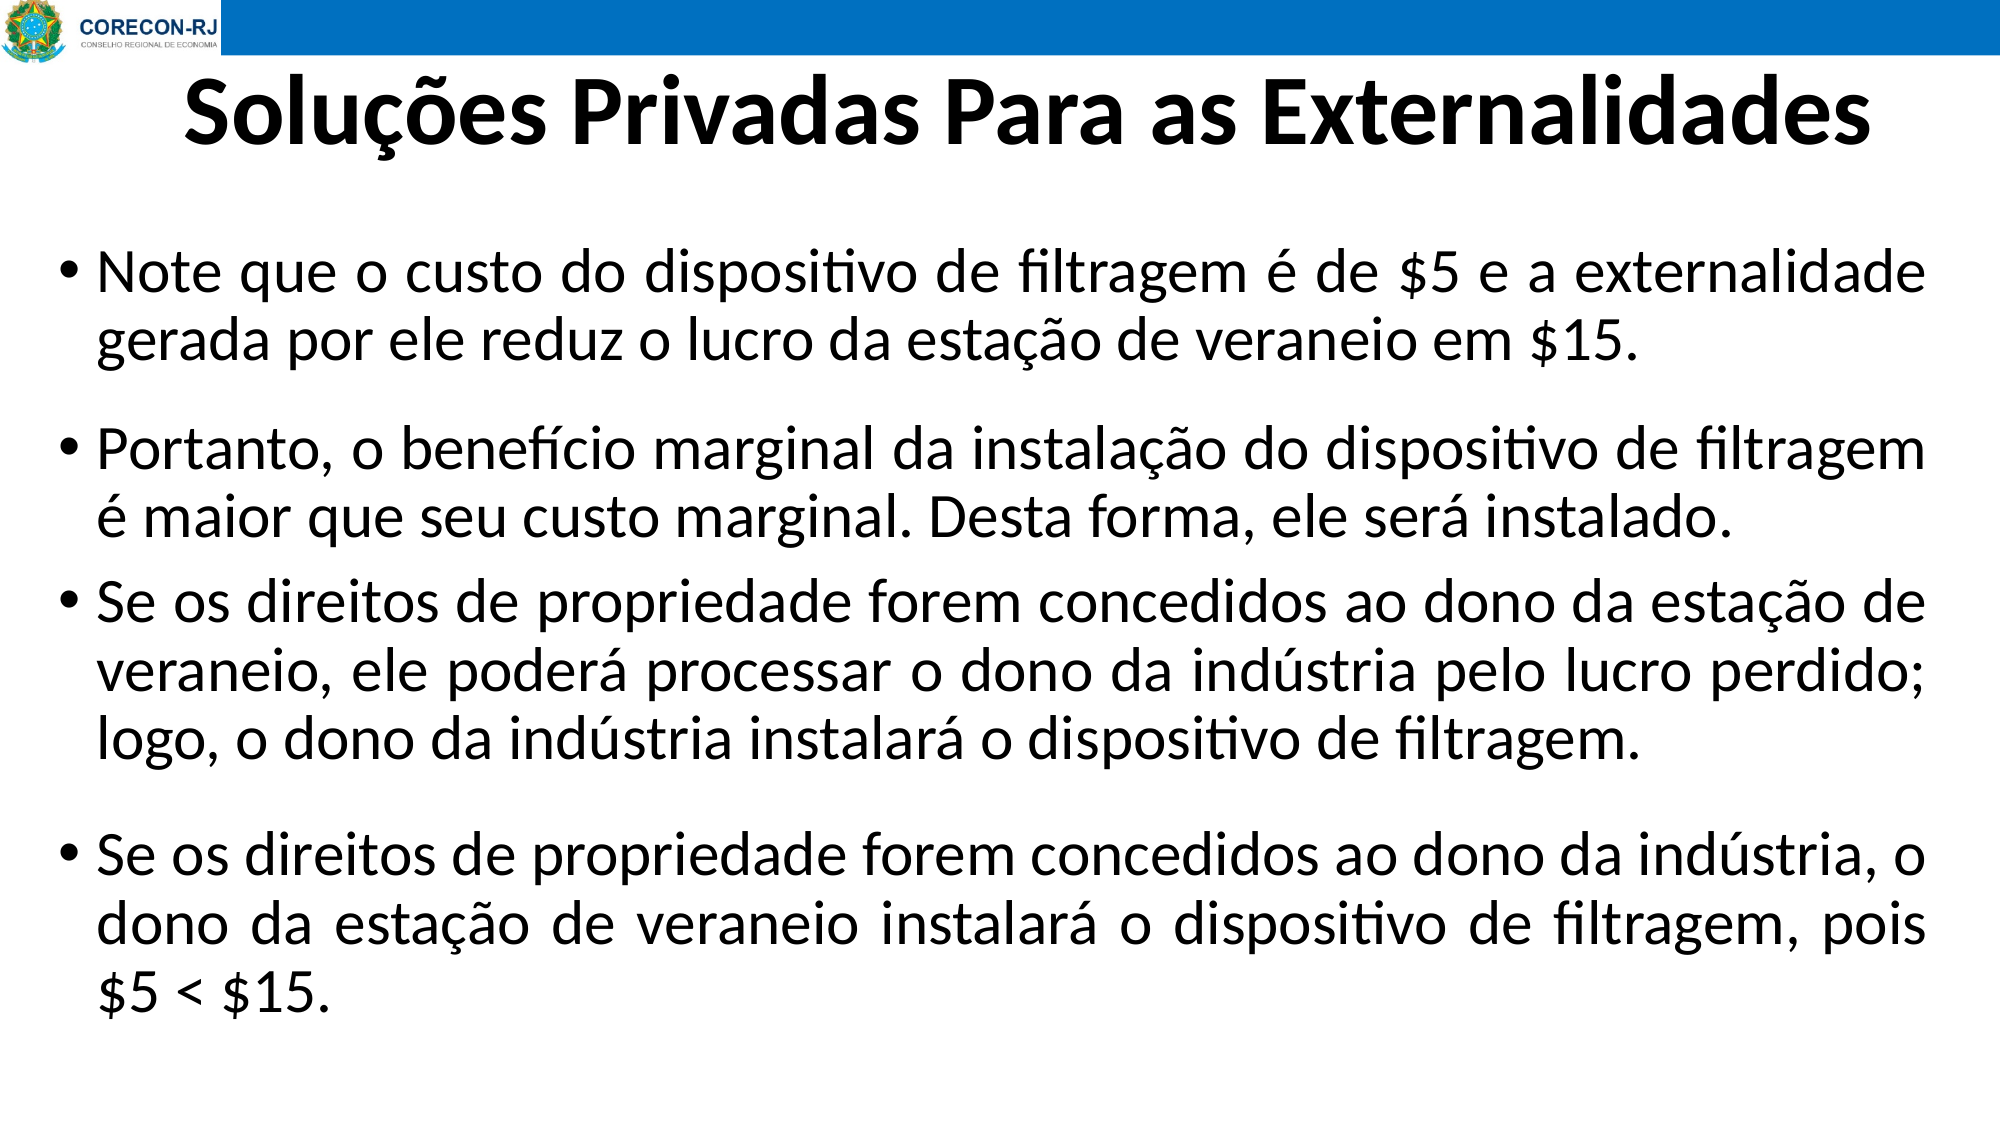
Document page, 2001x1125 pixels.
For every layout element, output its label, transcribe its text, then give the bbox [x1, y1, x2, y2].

list Note que o custo do dispositivo de filtragem é de $5 e a externalidade gerada por ele reduz o lucro da estação de veraneio em $15. Portanto, o benefício marginal da instalação do dispositivo de filtragem é maior que seu custo marginal. Desta forma, ele será instalado. Se os direitos de propriedade forem concedidos ao dono da estação de veraneio, ele poderá processar o dono da indústria pelo lucro perdido; logo, o dono da indústria instalará o dispositivo de filtragem. Se os direitos de propriedade forem concedidos ao dono da indústria, o dono da estação de veraneio instalará o dispositivo de filtragem, pois $5 < $15. [43, 230, 1945, 1068]
picture [0, 0, 221, 65]
title Soluções Privadas Para as Externalidades [161, 4, 1898, 220]
